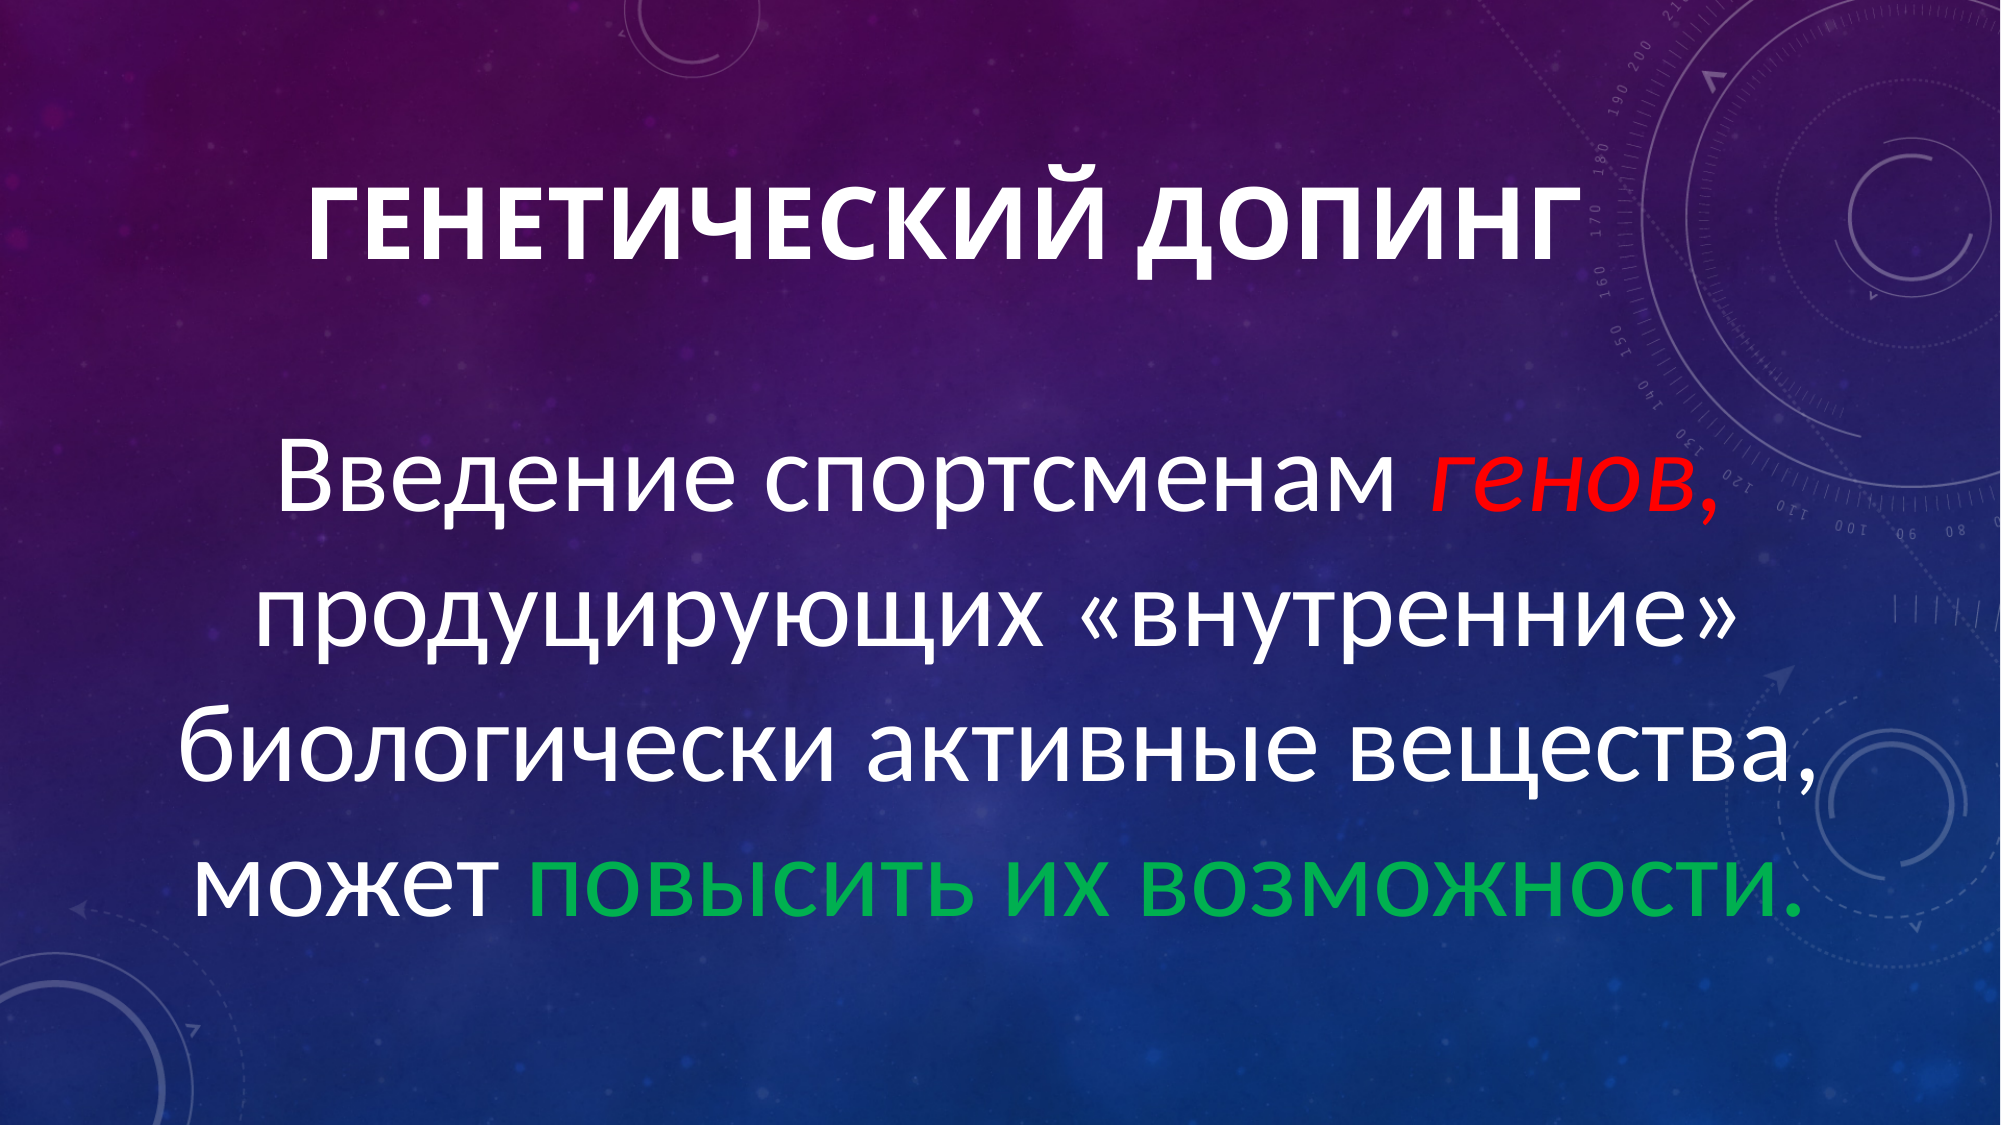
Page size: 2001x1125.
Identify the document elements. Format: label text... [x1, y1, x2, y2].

title Генетический допинг [112, 99, 1775, 339]
picture [0, 0, 2001, 1125]
list Введение спортсменам генов, продуцирующих «внутренние» биологически активные вещества, может повысить их возможности. [137, 312, 1863, 1026]
